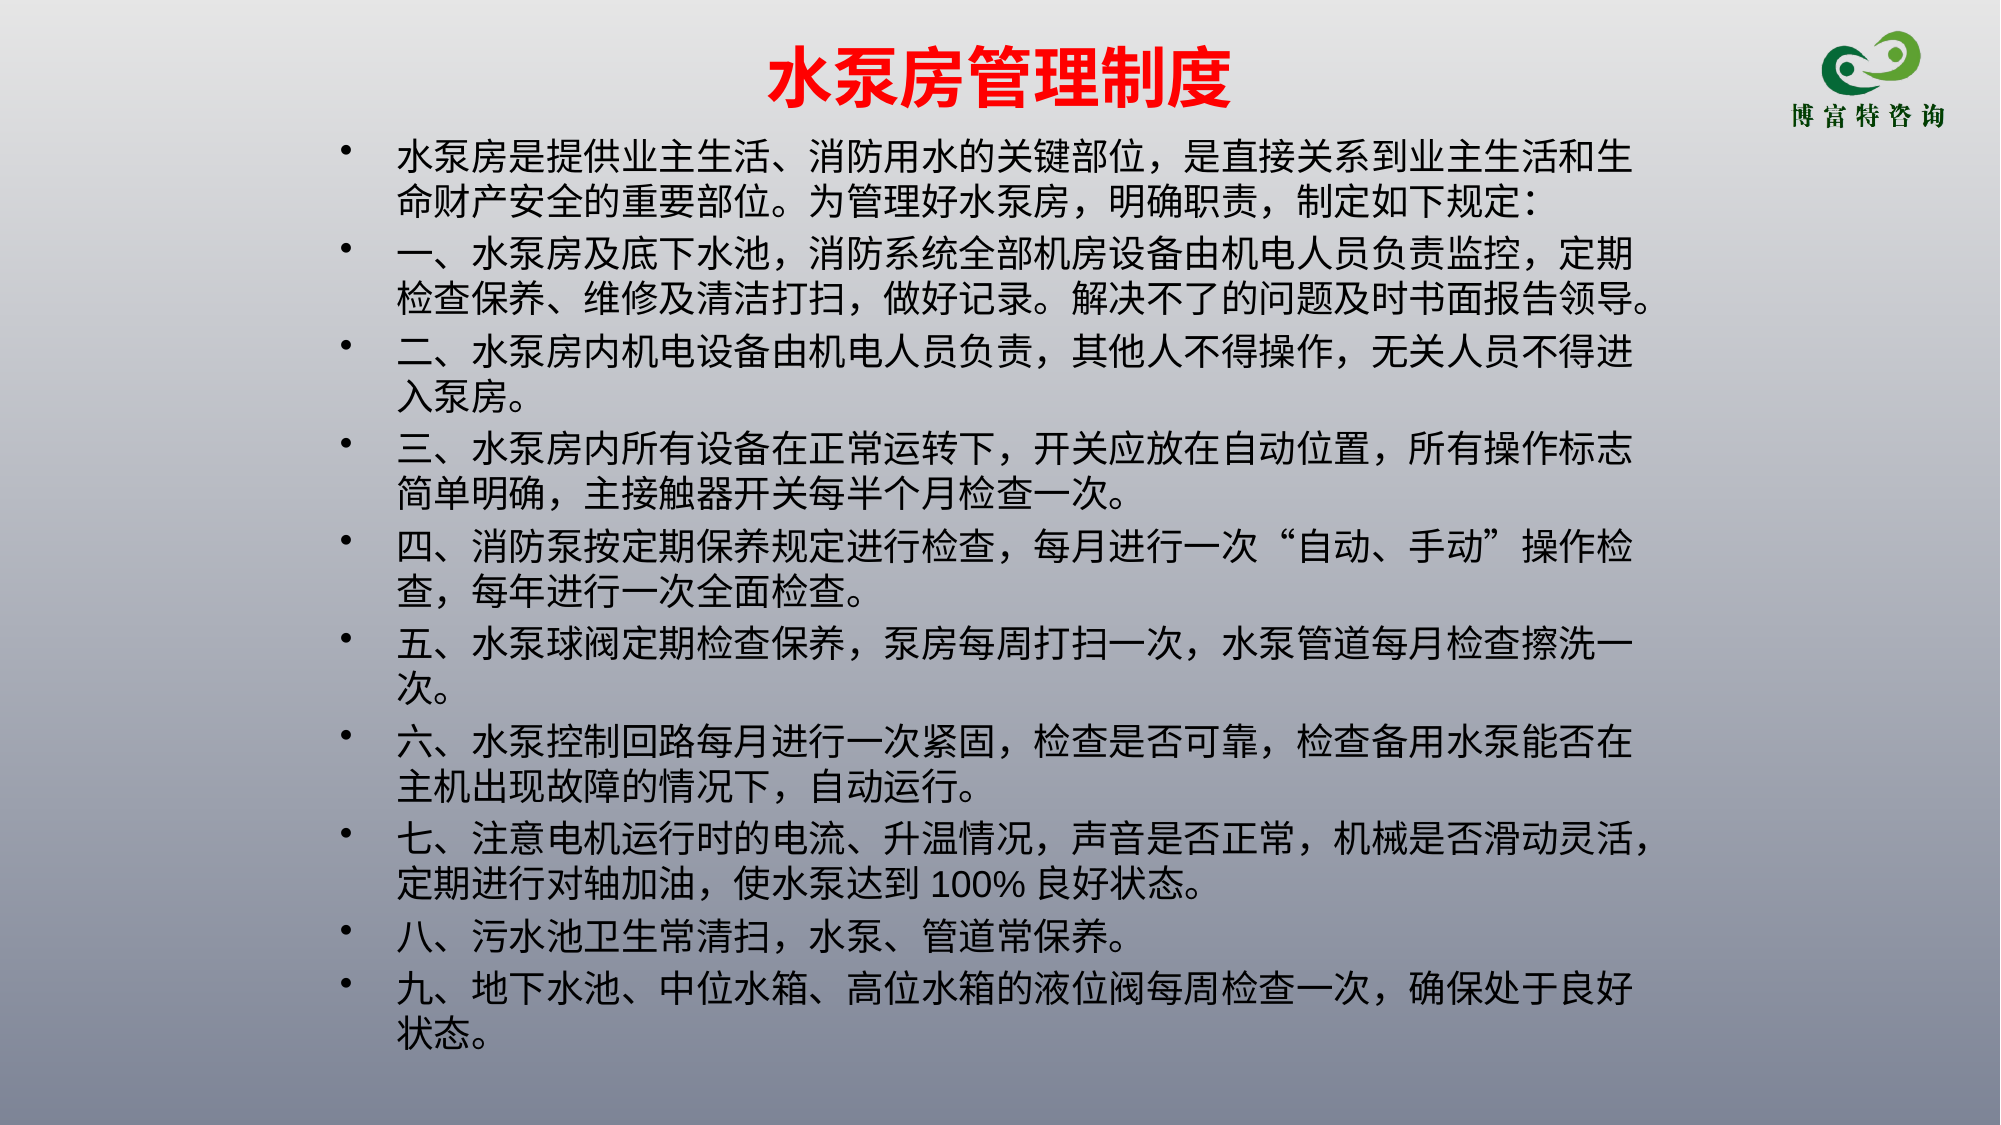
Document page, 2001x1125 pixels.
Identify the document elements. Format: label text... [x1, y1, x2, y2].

title 水泵房管理制度 [324, 44, 1676, 124]
picture [1772, 30, 1969, 131]
list 水泵房是提供业主生活、消防用水的关键部位，是直接关系到业主生活和生命财产安全的重要部位。为管理好水泵房，明确职责，制定如下规定： 一、水泵房及底下水池，消防系统全部机房设备由机电人员负责监控，定期检查保养、维修及清洁打扫，做好记录。解决不了的问题及时书面报告领导。 二、水泵房内机电设备由机电人员负责，其他人不得操作，无关人员不得进入泵房。 三、水泵房内所有设备在正常运转下，开关应放在自动位置，所有操作标志简单明确，主接触器开关每半个月检查一次。 四、消防泵按定期保养规定进行检查，每月进行一次“自动、手动”操作检查，每年进行一次全面检查。 五、水泵球阀定期检查保养，泵房每周打扫一次，水泵管道每月检查擦洗一次。 六、水泵控制回路每月进行一次紧固，检查是否可靠，检查备用水泵能否在主机出现故障的情况下，自动运行。 七、注意电机运行时的电流、升温情况，声音是否正常，机械是否滑动灵活，定期进行对轴加油，使水泵达到100%良好状态。 八、污水池卫生常清扫，水泵、管道常保养。 九、地下水池、中位水箱、高位水箱的液位阀每周检查一次，确保处于良好状态。 [324, 124, 1676, 1101]
